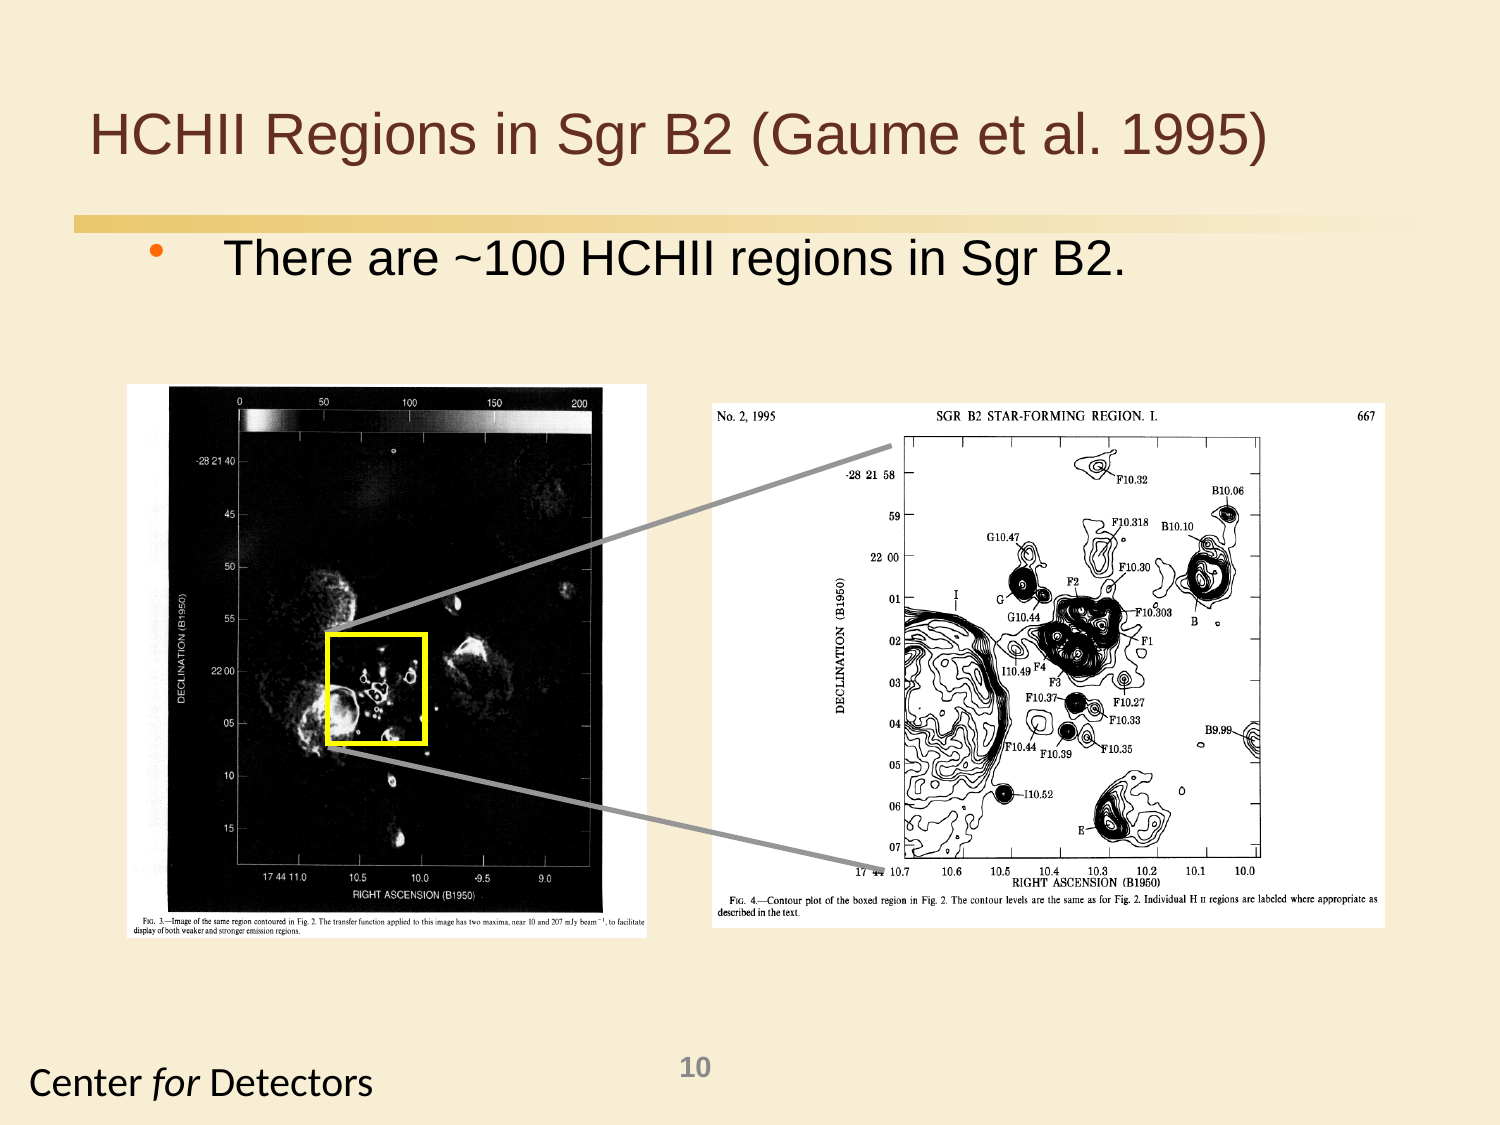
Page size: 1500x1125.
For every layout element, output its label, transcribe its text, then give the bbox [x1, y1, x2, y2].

picture [712, 402, 1385, 929]
picture [127, 384, 647, 938]
title HCHII Regions in Sgr B2 (Gaume et al. 1995) [75, 37, 1425, 225]
text_box There are ~100 HCHII regions in Sgr B2. [133, 224, 1389, 900]
